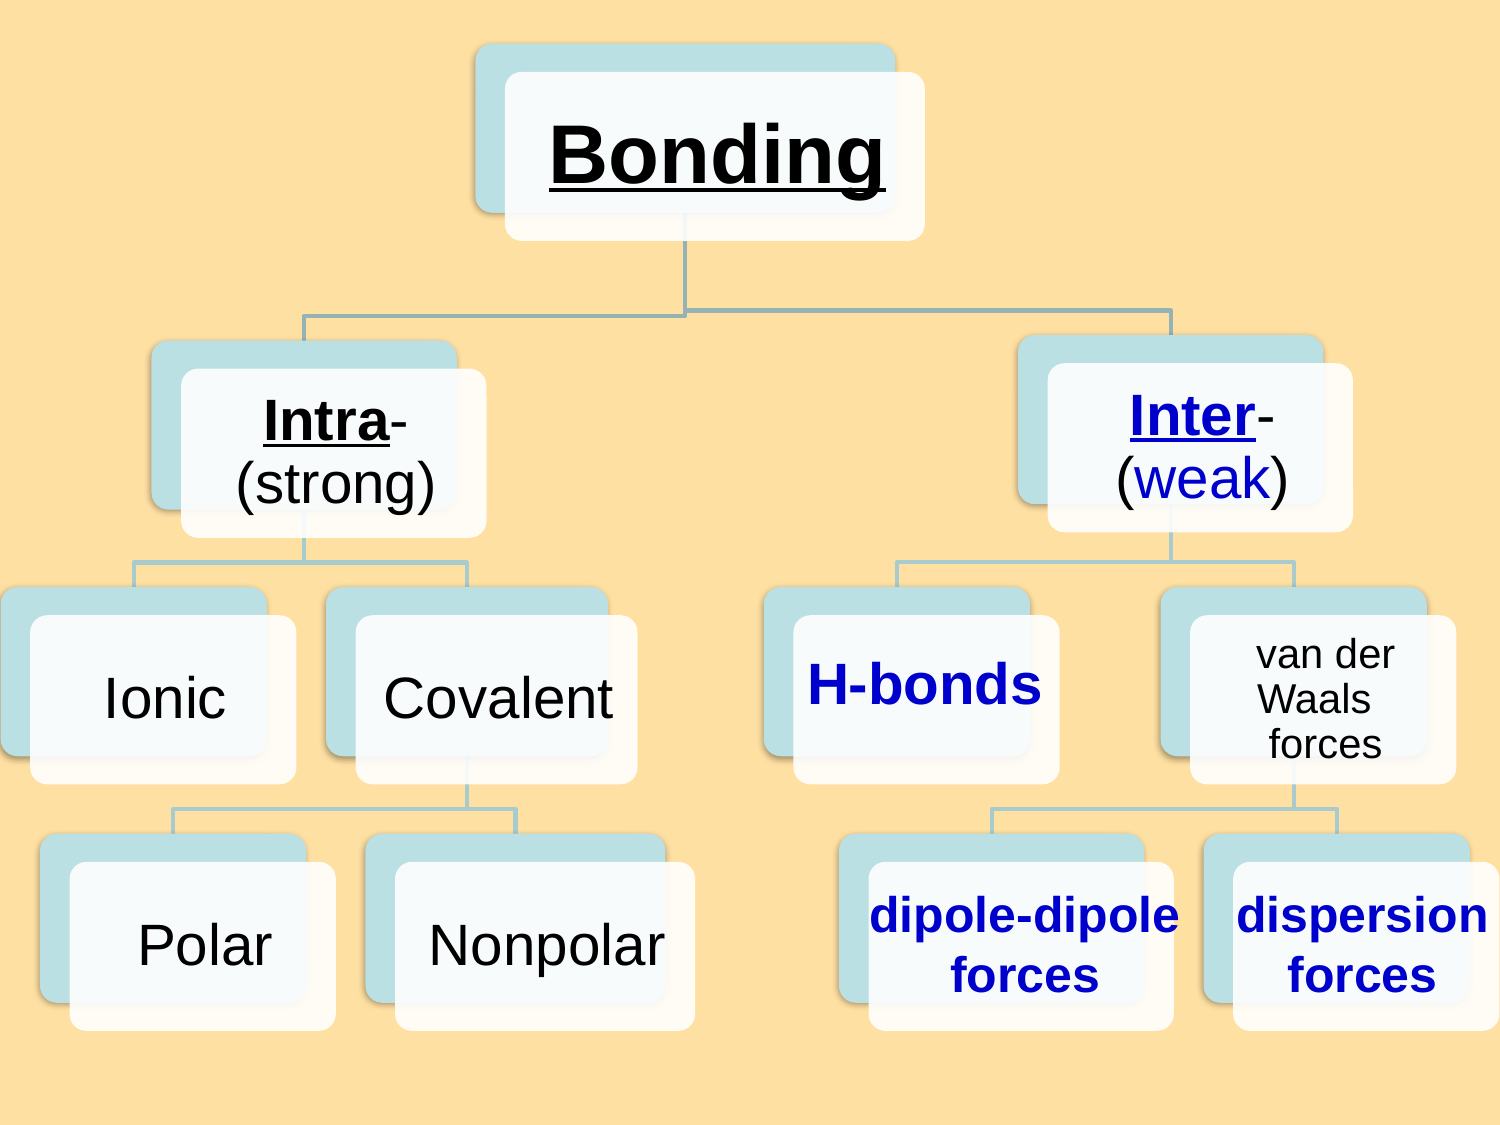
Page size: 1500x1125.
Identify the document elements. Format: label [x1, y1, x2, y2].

text_box [0, 0, 1500, 1125]
